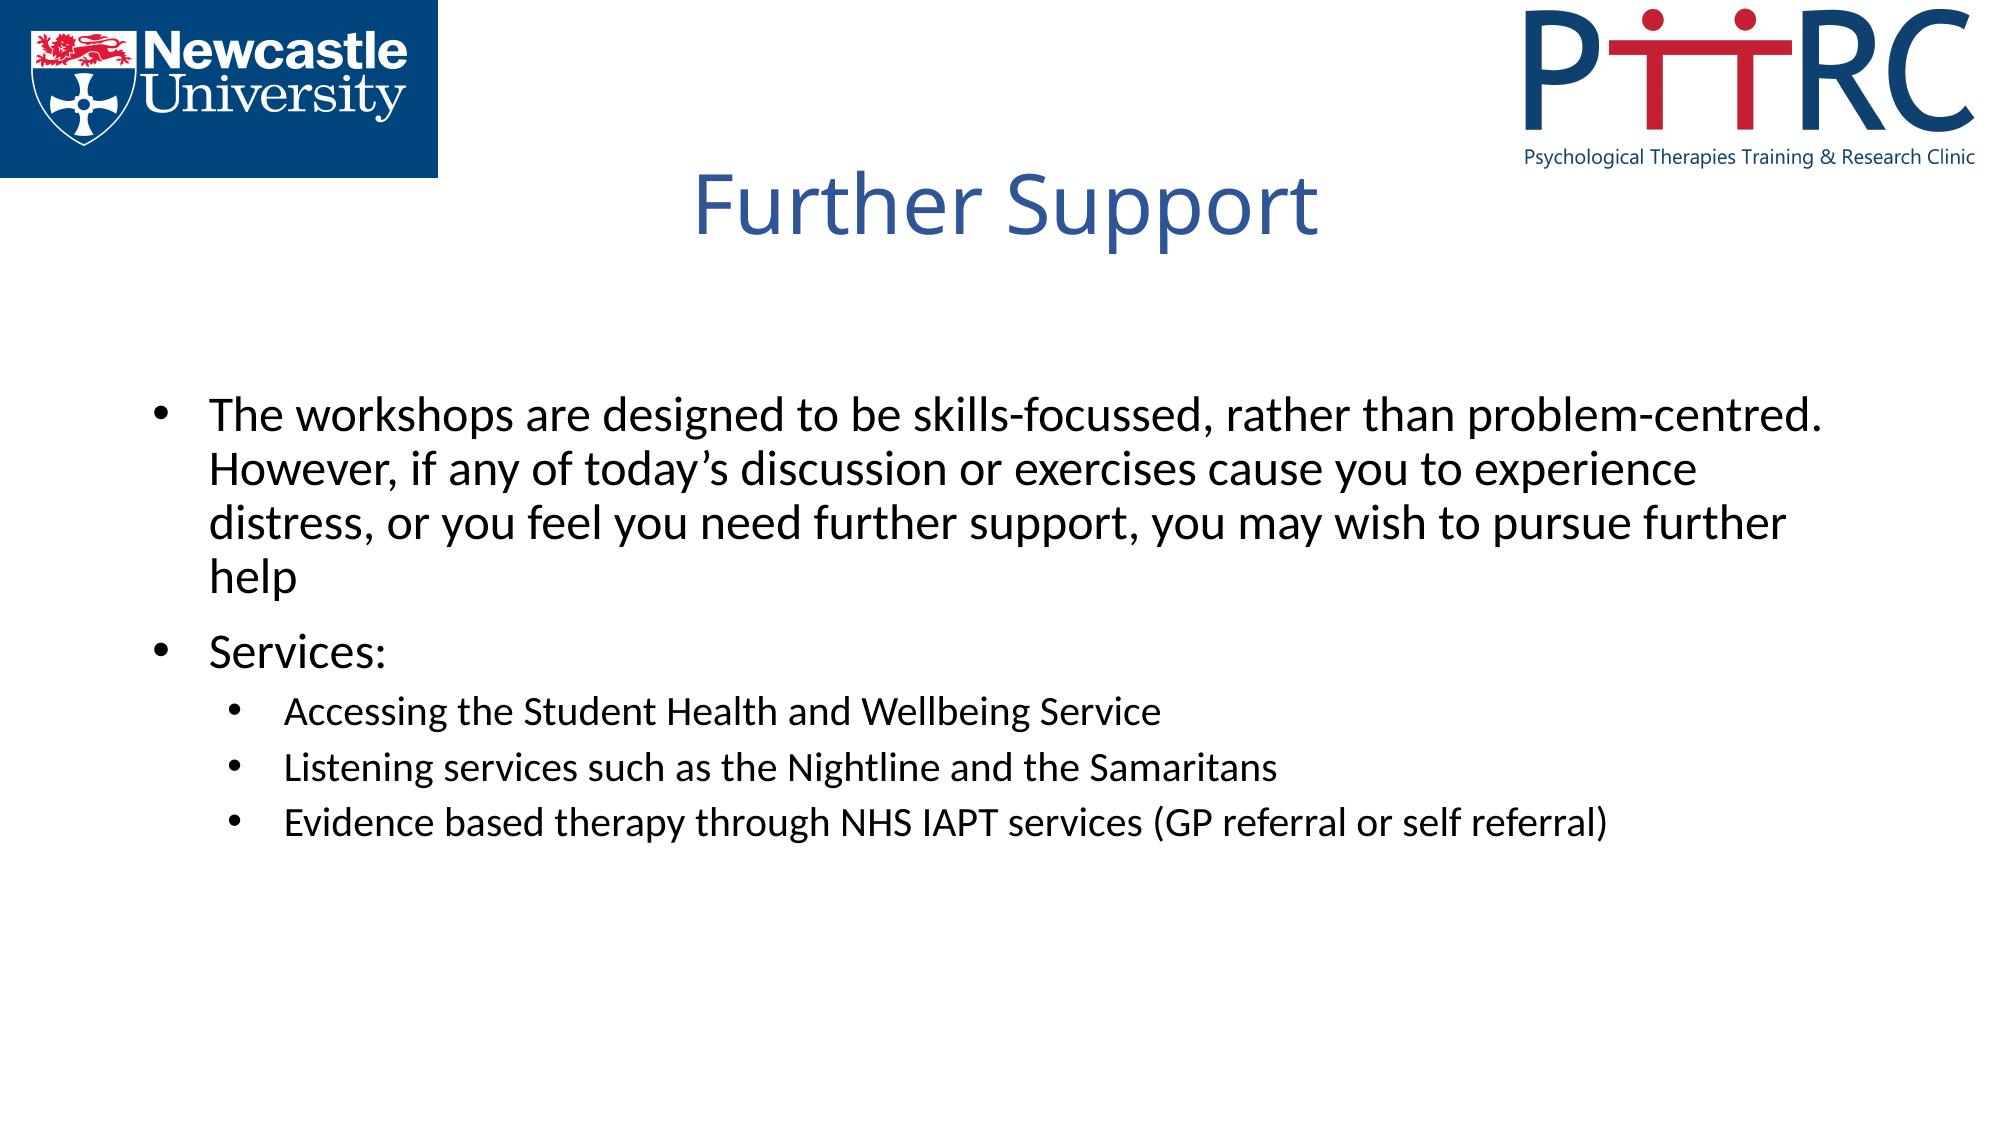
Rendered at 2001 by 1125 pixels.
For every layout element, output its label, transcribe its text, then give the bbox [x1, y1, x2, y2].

title Further Support [452, 154, 1560, 261]
text_box The workshops are designed to be skills-focussed, rather than problem-centred. However, if any of today’s discussion or exercises cause you to experience distress, or you feel you need further support, you may wish to pursue further help Services: Accessing the Student Health and Wellbeing Service Listening services such as the Nightline and the Samaritans Evidence based therapy through NHS IAPT services (GP referral or self referral) [137, 381, 1863, 1095]
picture [0, 0, 438, 178]
picture [1518, 6, 1982, 171]
